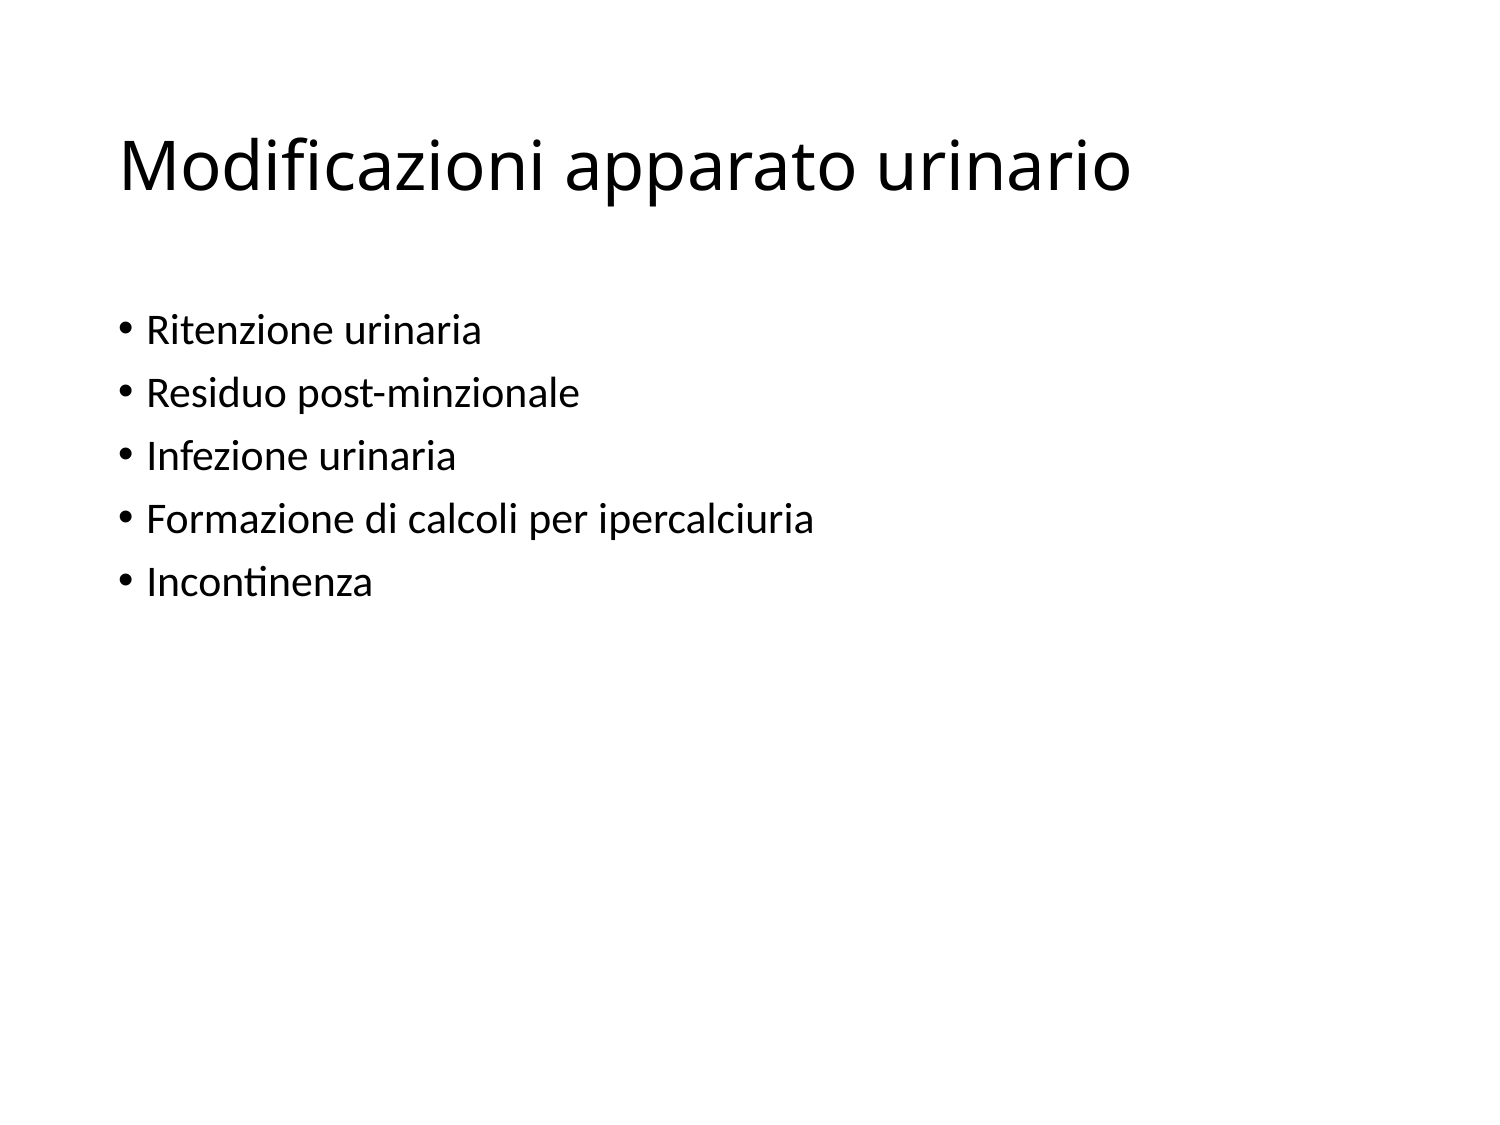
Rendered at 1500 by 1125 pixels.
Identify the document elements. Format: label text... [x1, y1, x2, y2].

title Modificazioni apparato urinario [103, 59, 1397, 278]
list Ritenzione urinaria Residuo post-minzionale Infezione urinaria Formazione di calcoli per ipercalciuria Incontinenza [103, 299, 1397, 1014]
